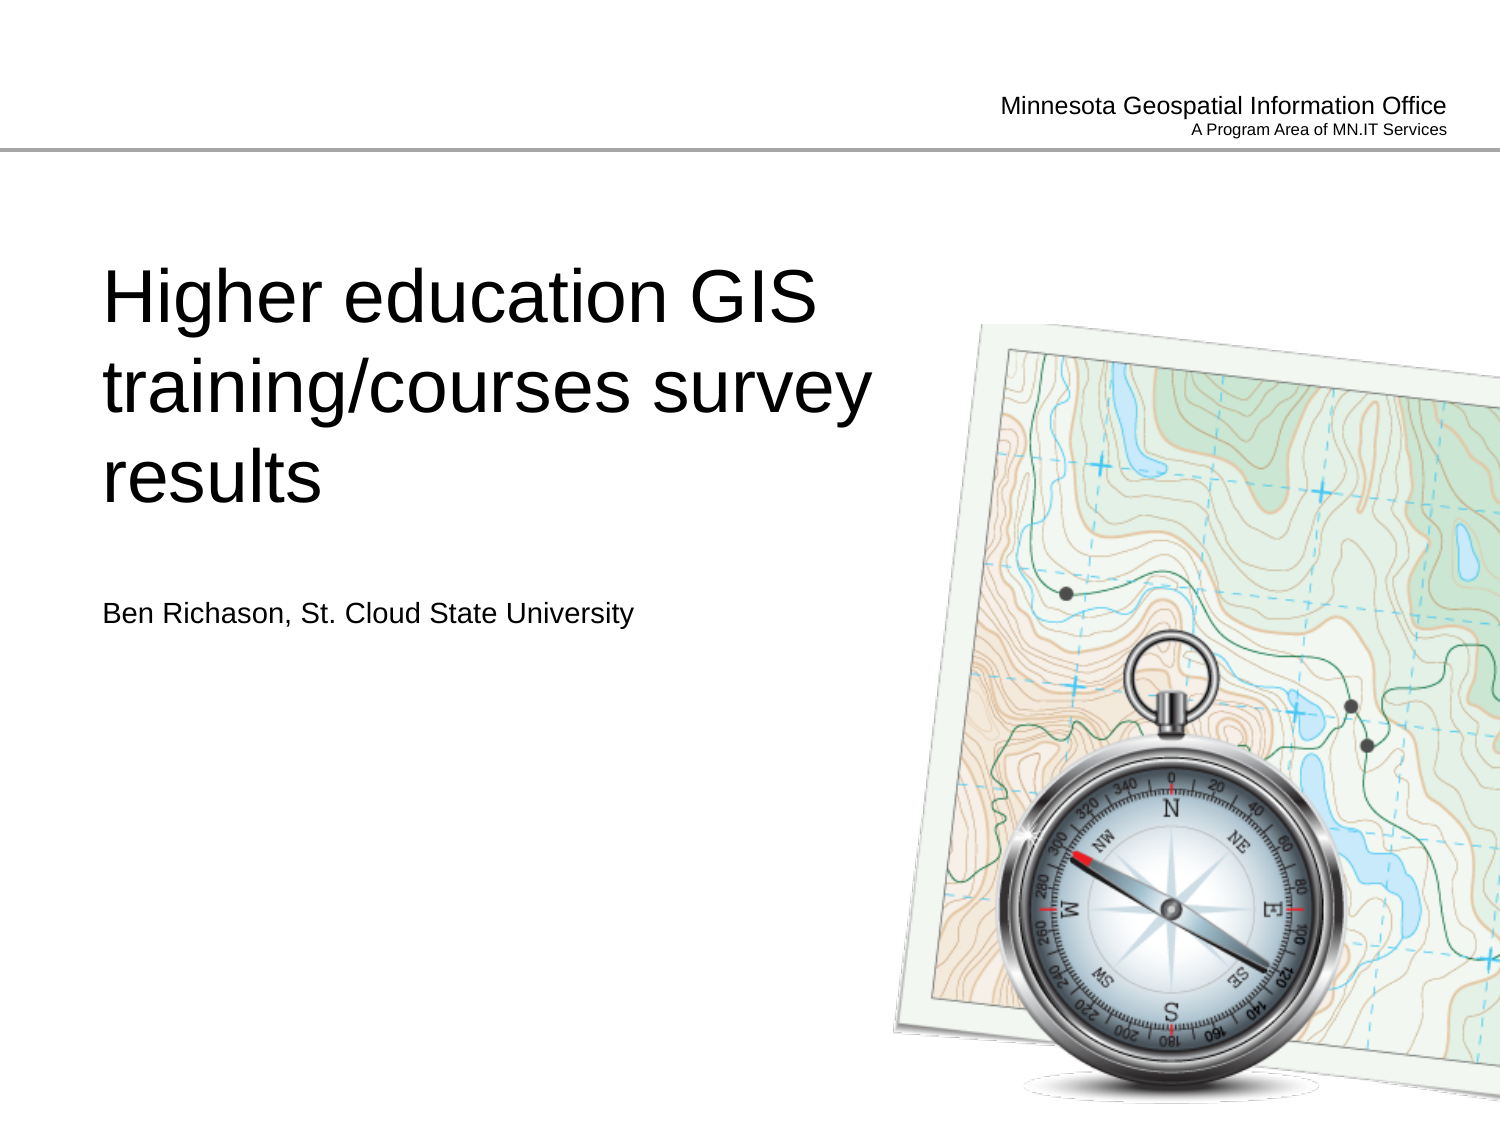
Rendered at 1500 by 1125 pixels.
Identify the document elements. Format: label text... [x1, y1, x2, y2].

picture [872, 324, 1500, 1113]
title Higher education GIS training/courses survey results [87, 299, 950, 525]
list Ben Richason, St. Cloud State University [87, 587, 913, 875]
